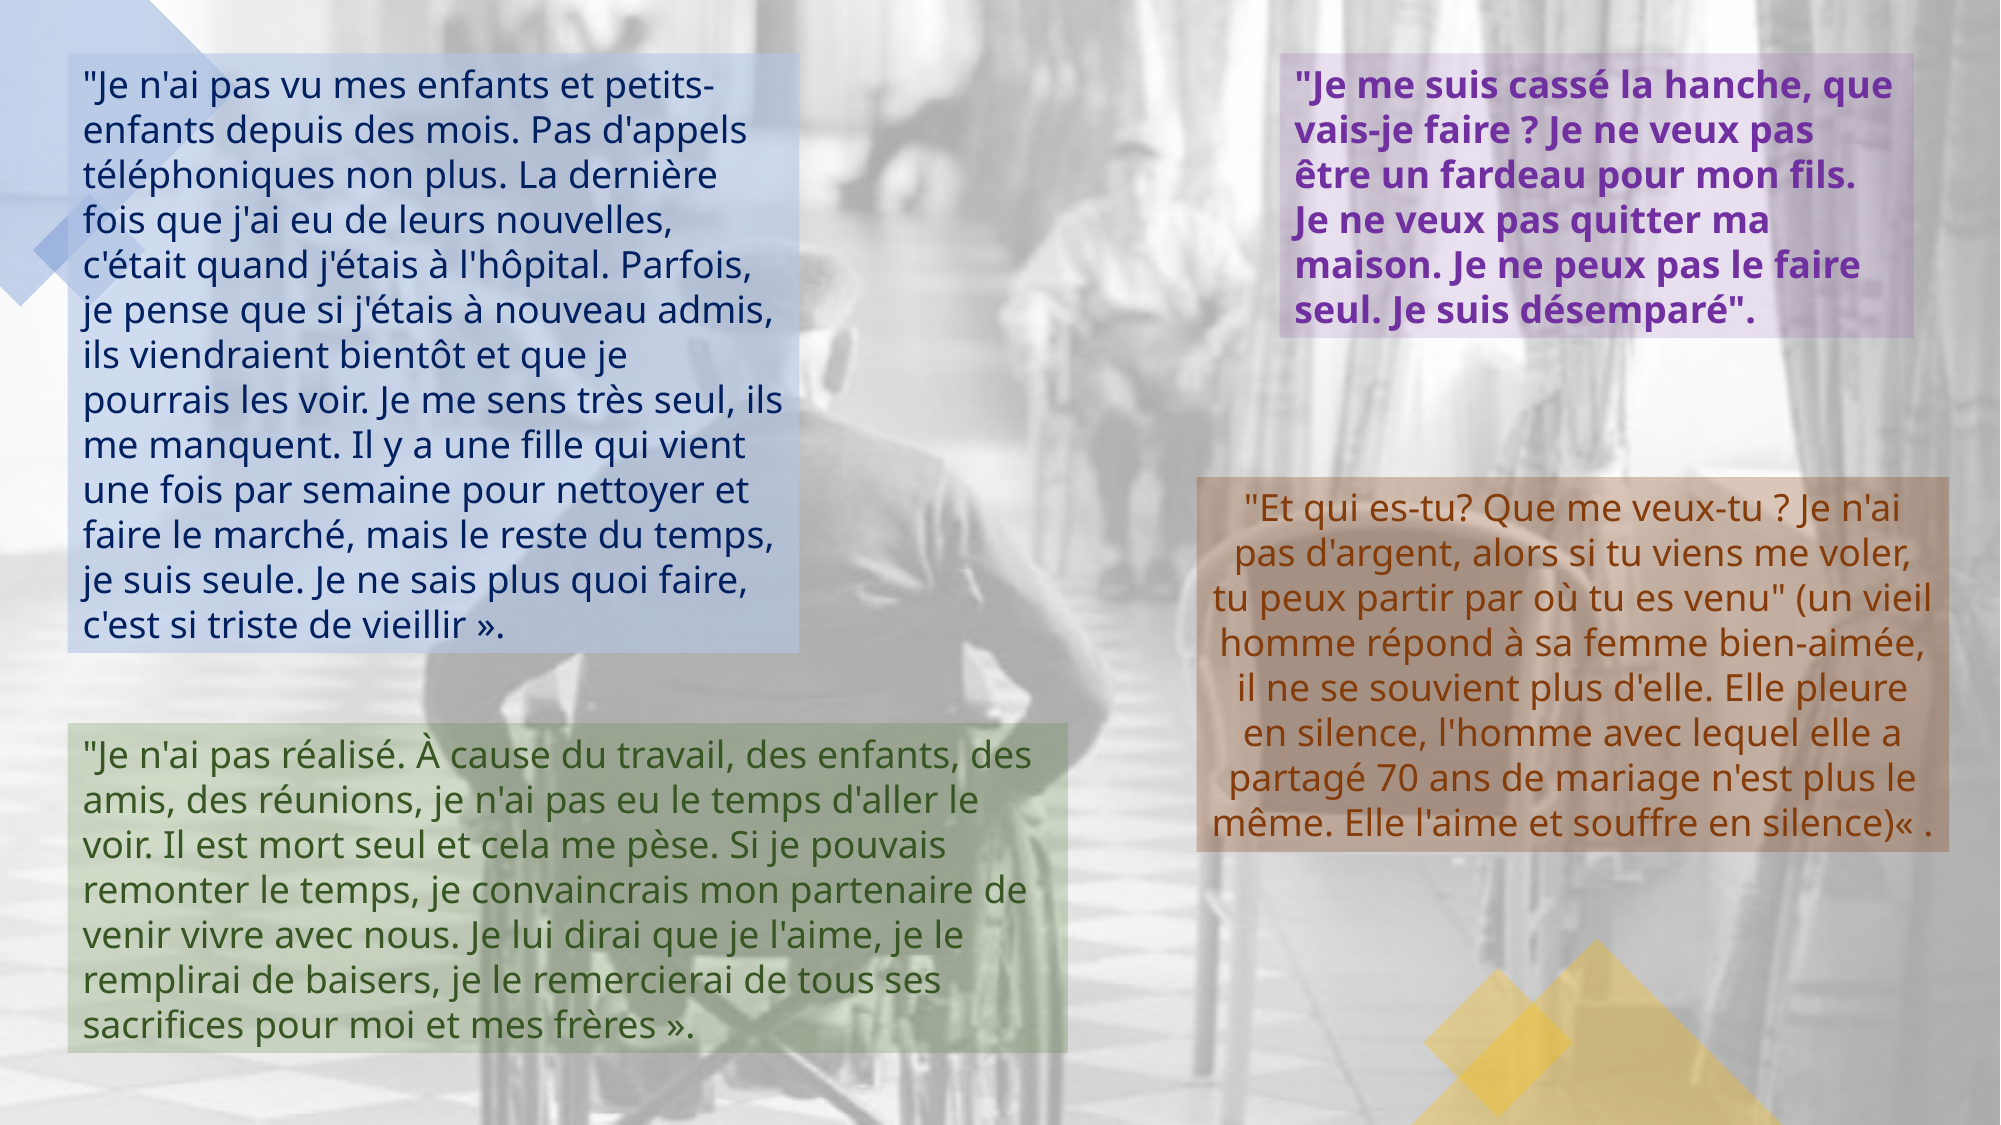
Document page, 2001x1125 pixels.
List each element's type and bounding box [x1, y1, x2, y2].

list [0, 0, 2000, 1125]
